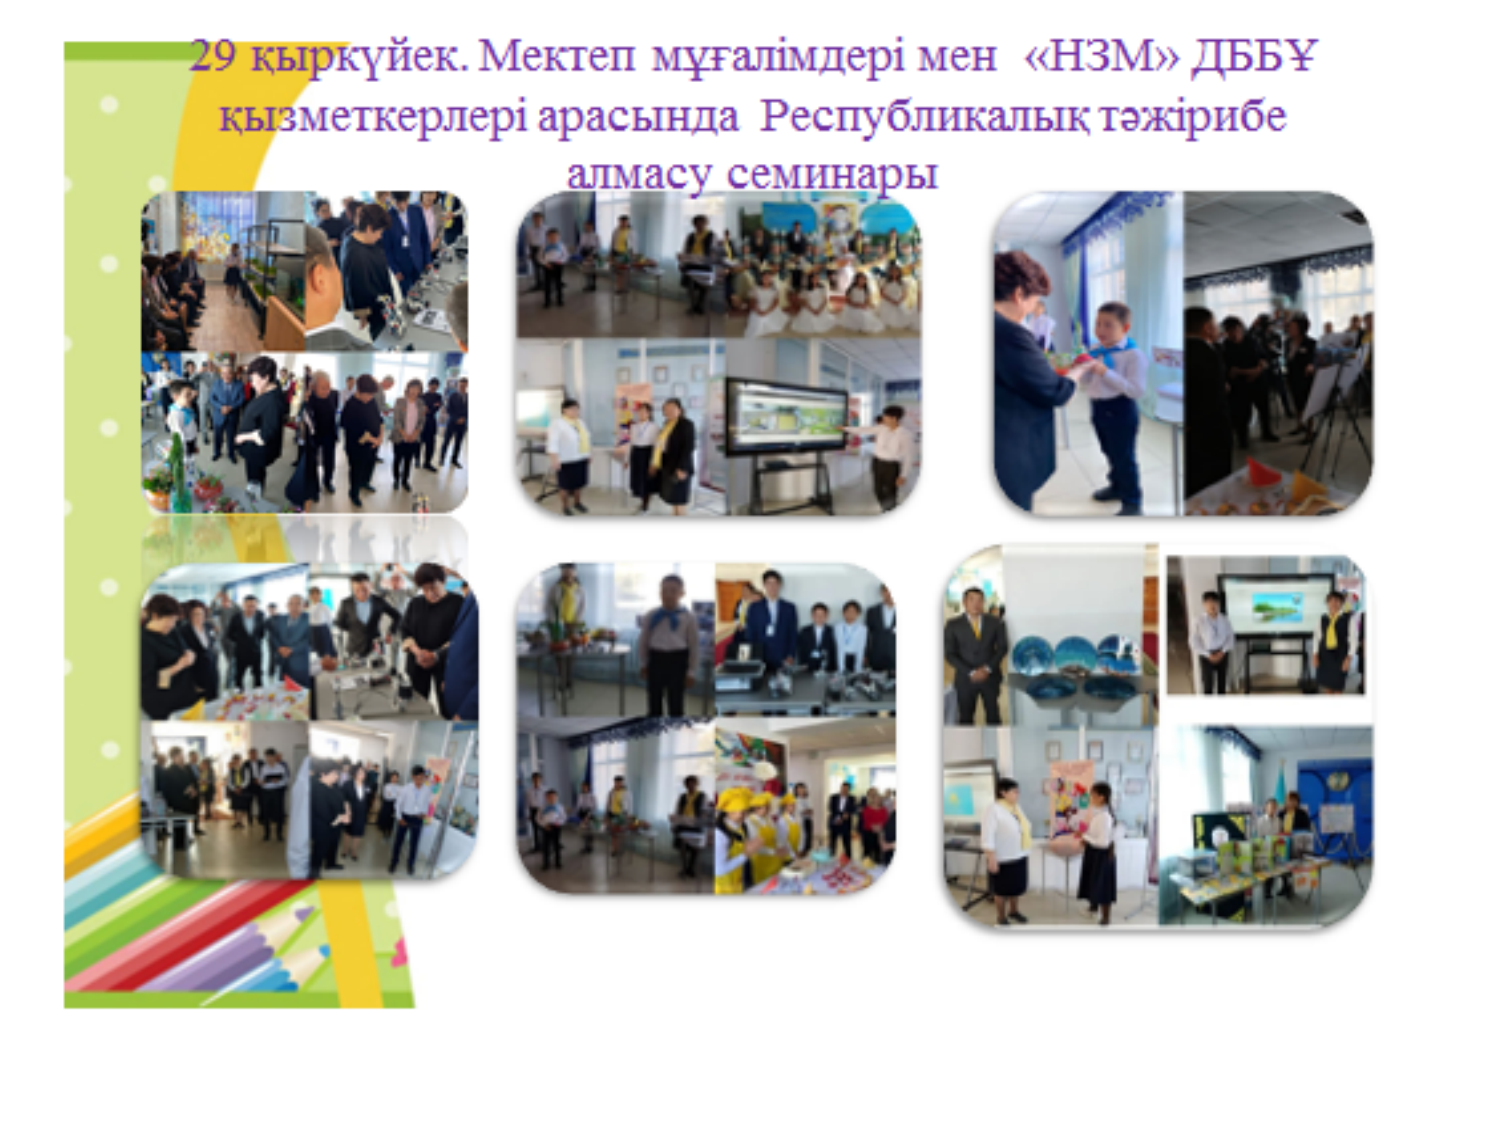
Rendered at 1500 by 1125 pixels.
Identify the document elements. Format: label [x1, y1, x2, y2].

list [40, 18, 1448, 1059]
